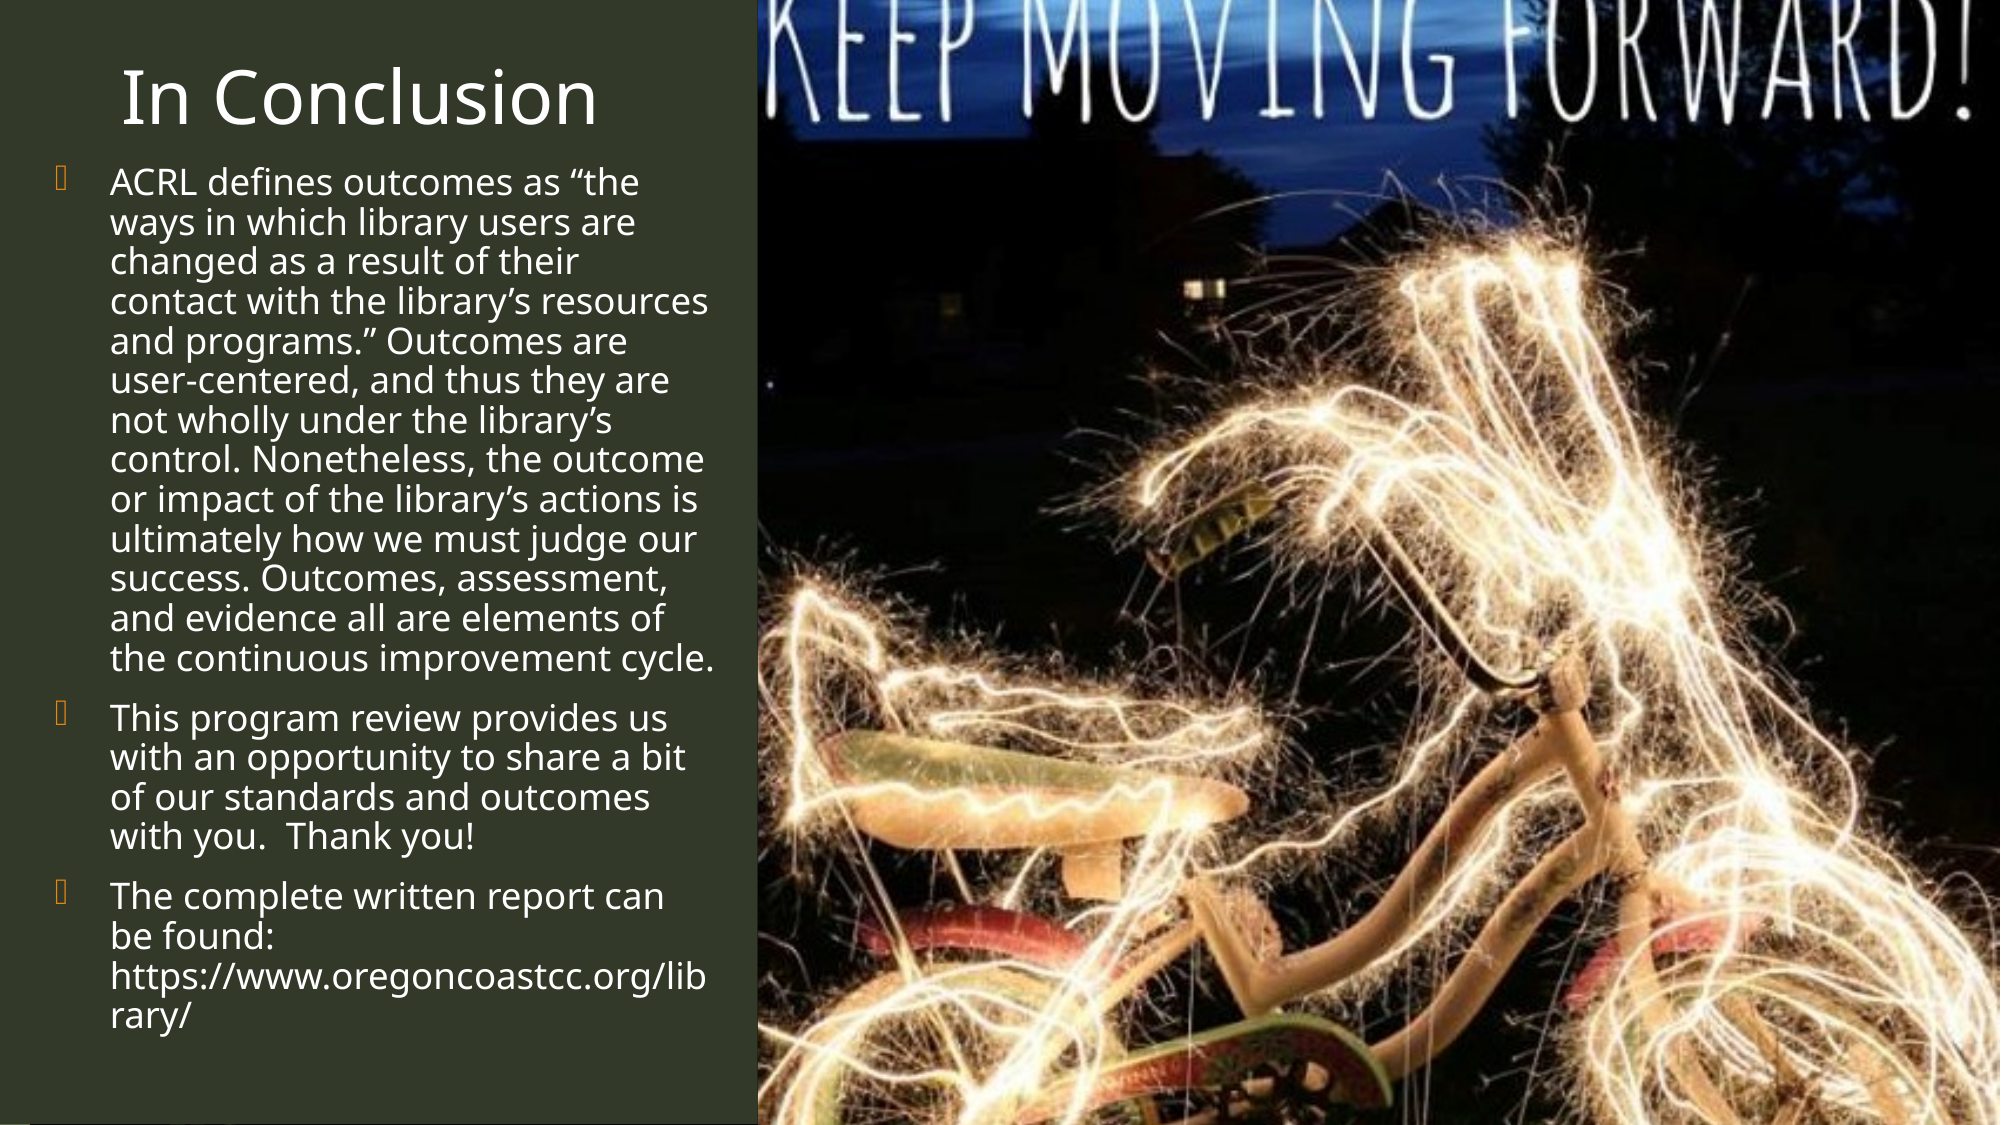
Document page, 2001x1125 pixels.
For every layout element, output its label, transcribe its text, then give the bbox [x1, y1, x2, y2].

list ACRL defines outcomes as “the ways in which library users are changed as a result of their contact with the library’s resources and programs.” Outcomes are user-centered, and thus they are not wholly under the library’s control. Nonetheless, the outcome or impact of the library’s actions is ultimately how we must judge our success. Outcomes, assessment, and evidence all are elements of the continuous improvement cycle. This program review provides us with an opportunity to share a bit of our standards and outcomes with you. Thank you! The complete written report can be found: https://www.oregoncoastcc.org/library/ [39, 156, 732, 1084]
title In Conclusion [106, 41, 706, 156]
text_box [0, 0, 757, 1125]
picture [757, 0, 2000, 1125]
